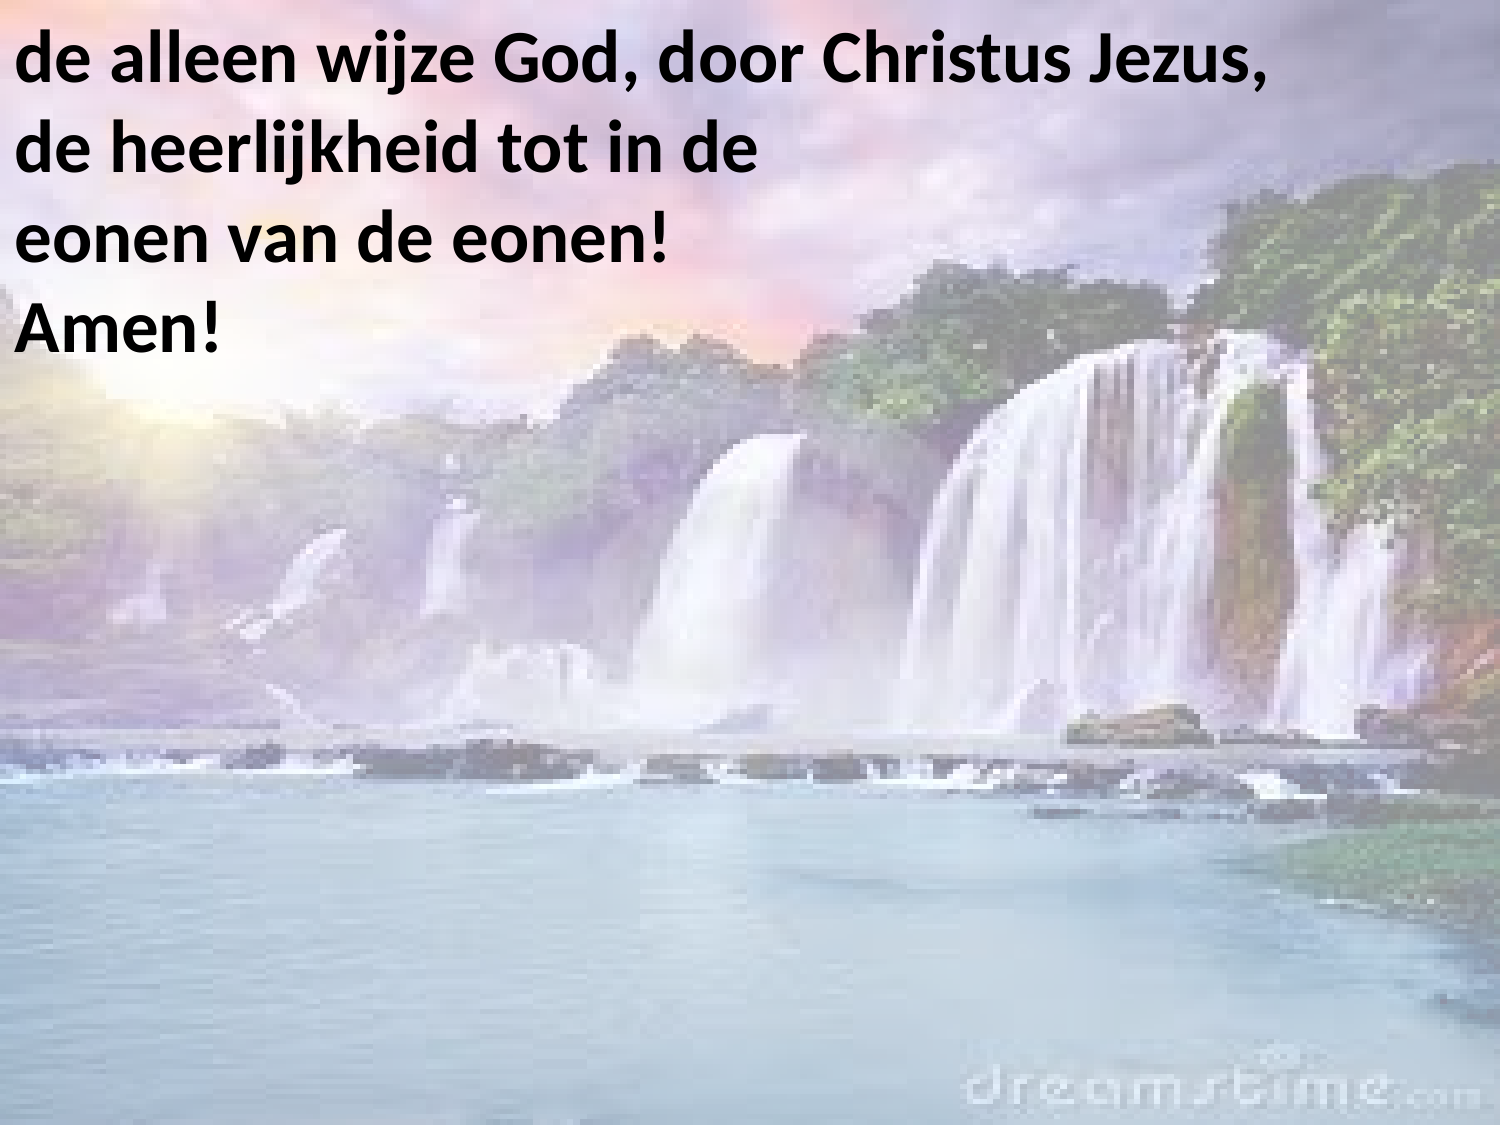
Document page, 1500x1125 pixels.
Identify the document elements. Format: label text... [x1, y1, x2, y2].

text_box de alleen wijze God, door Christus Jezus, de heerlijkheid tot in de eonen van de eonen! Amen! [0, 0, 1500, 375]
